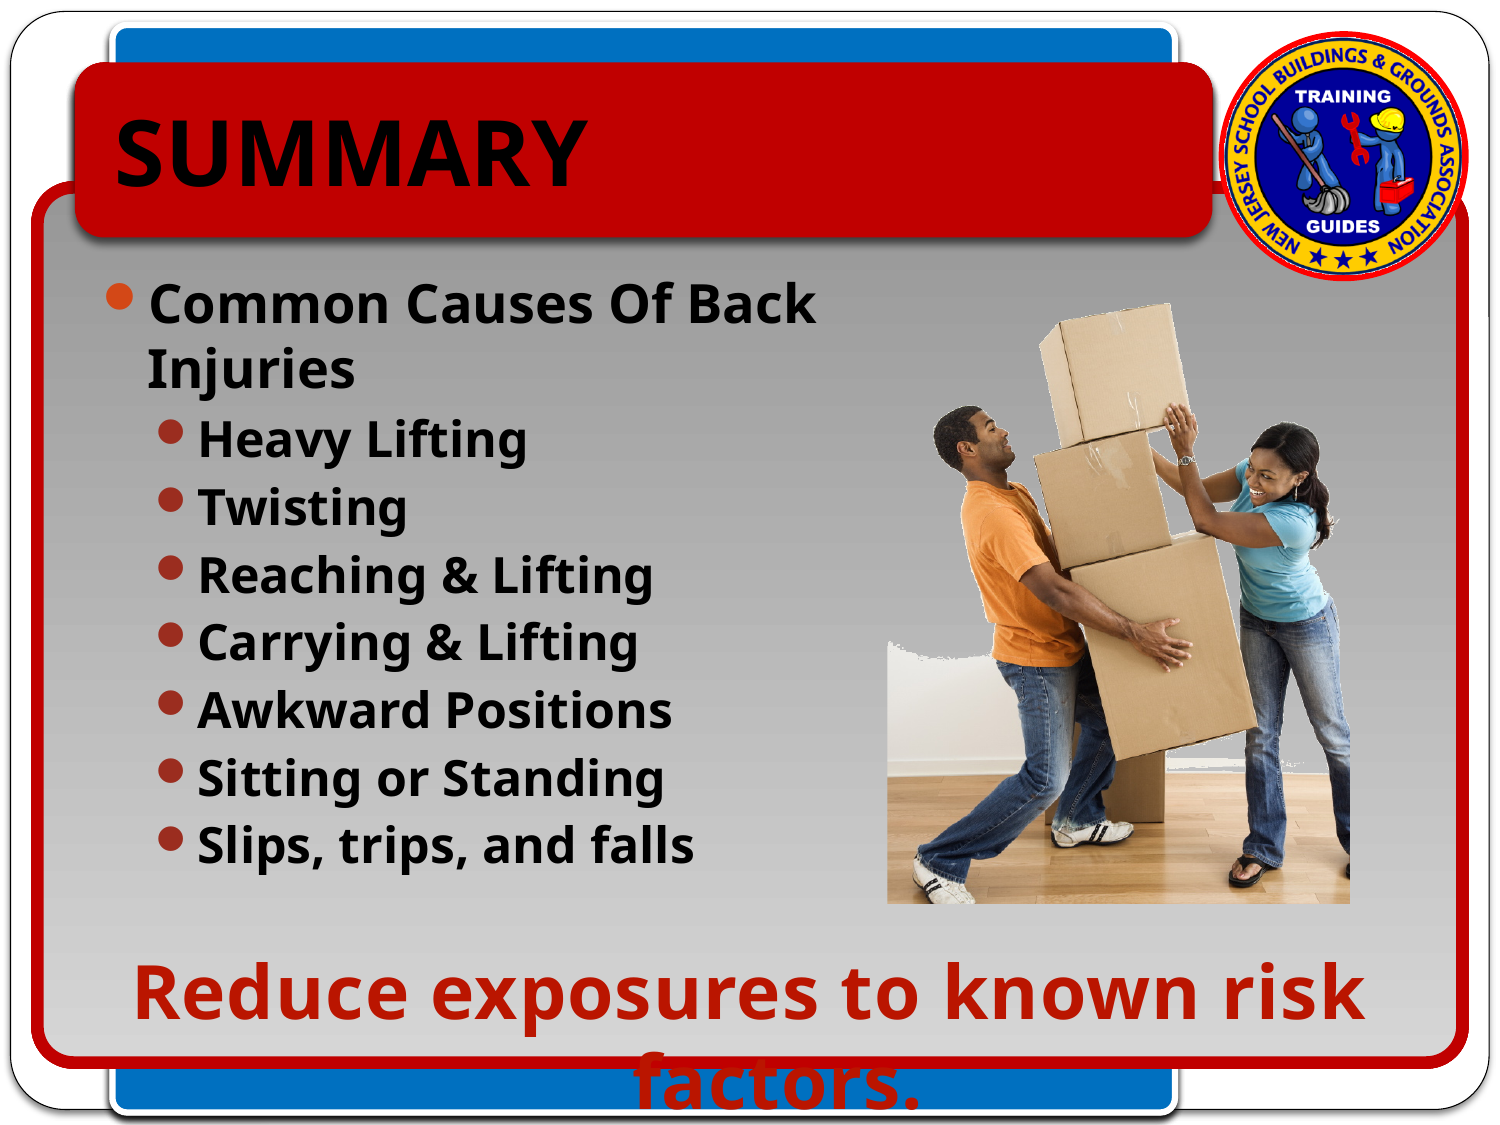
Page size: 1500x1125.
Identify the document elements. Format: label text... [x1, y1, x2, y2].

text_box Reduce exposures to known risk factors. [0, 937, 1500, 1125]
picture [887, 287, 1351, 904]
text_box SUMMARY [100, 87, 604, 213]
list Common Causes Of Back Injuries Heavy Lifting Twisting Reaching & Lifting Carrying & Lifting Awkward Positions Sitting or Standing Slips, trips, and falls [87, 262, 963, 937]
picture [1224, 37, 1462, 275]
